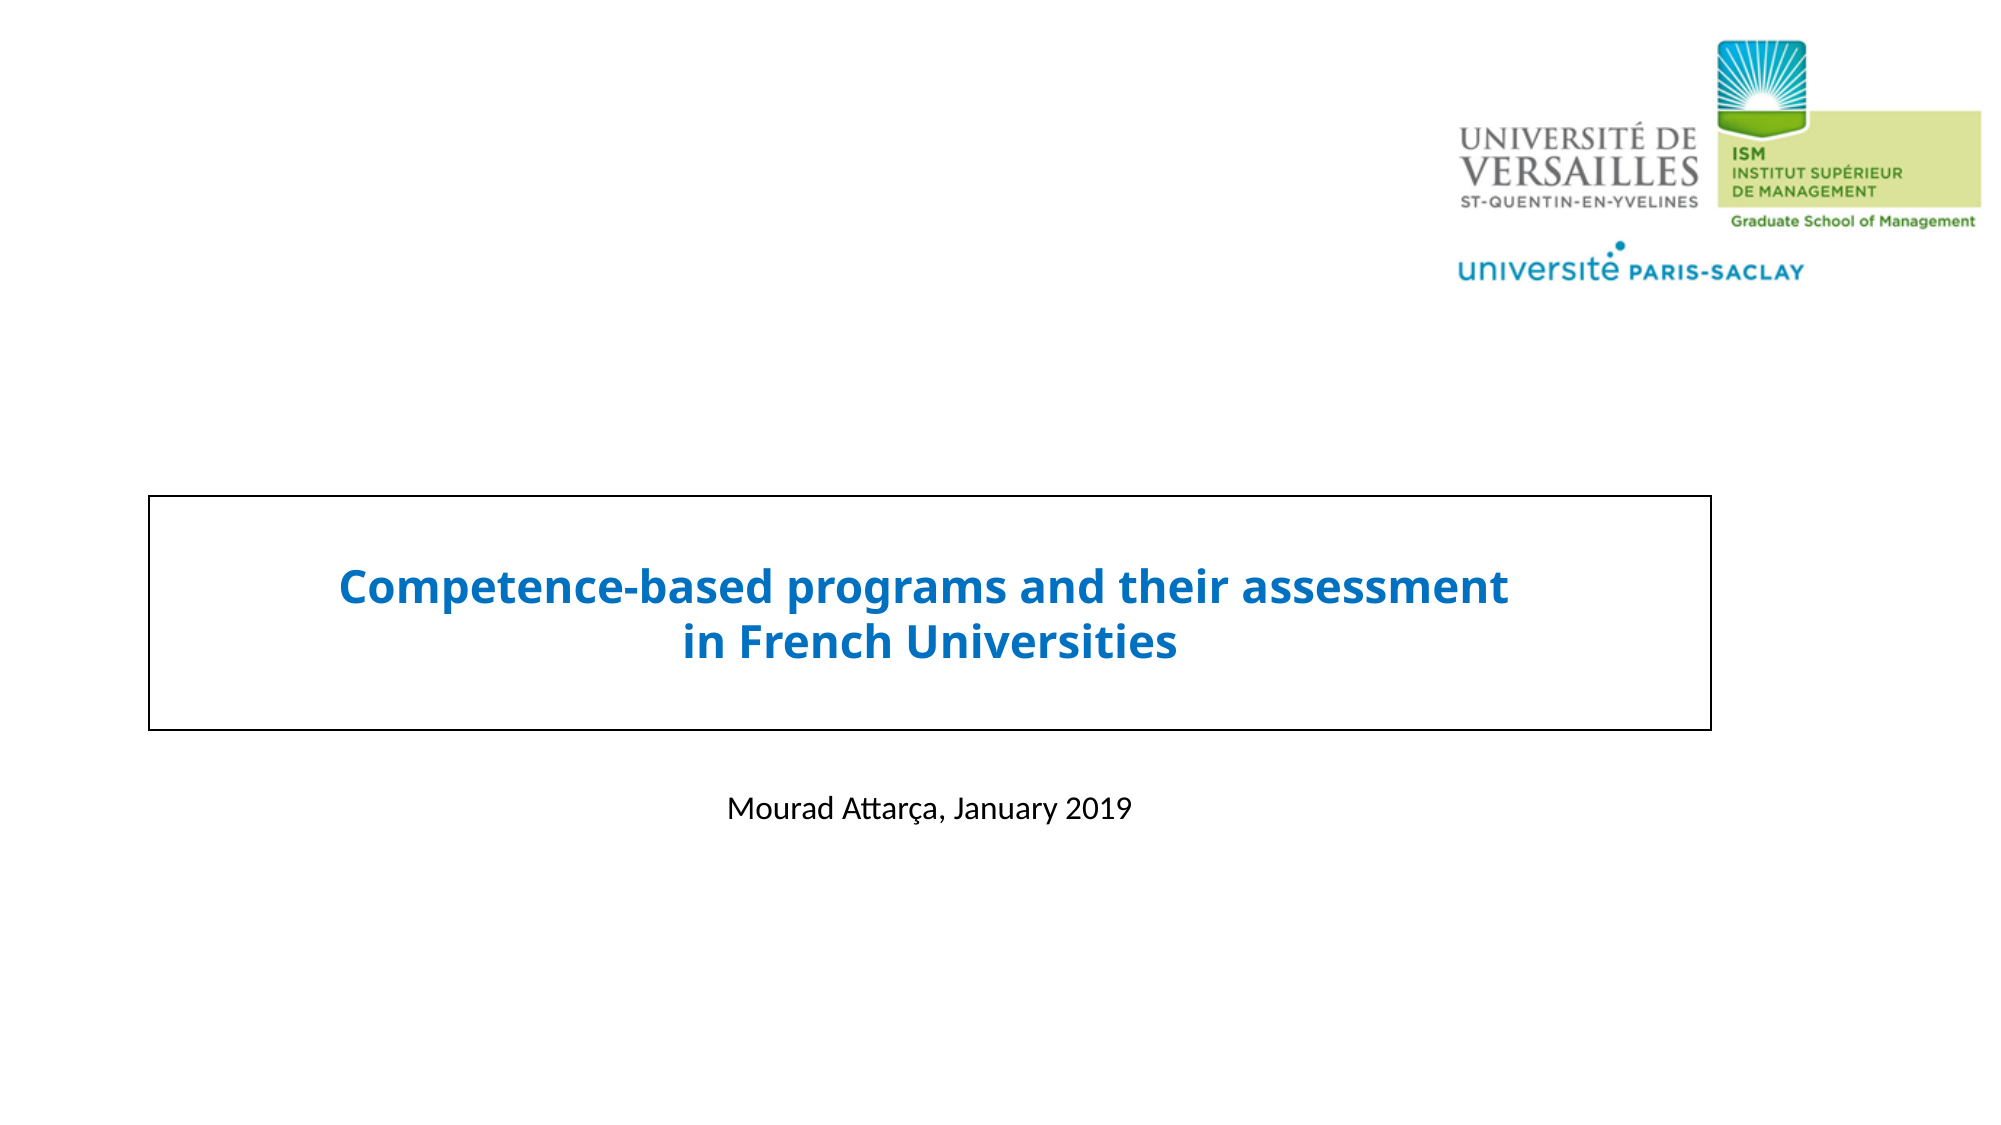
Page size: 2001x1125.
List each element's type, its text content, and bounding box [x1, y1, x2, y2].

picture [1430, 11, 2000, 311]
text_box Competence-based programs and their assessment in French Universities [148, 495, 1711, 731]
text_box Mourad Attarça, January 2019 [666, 739, 1194, 834]
